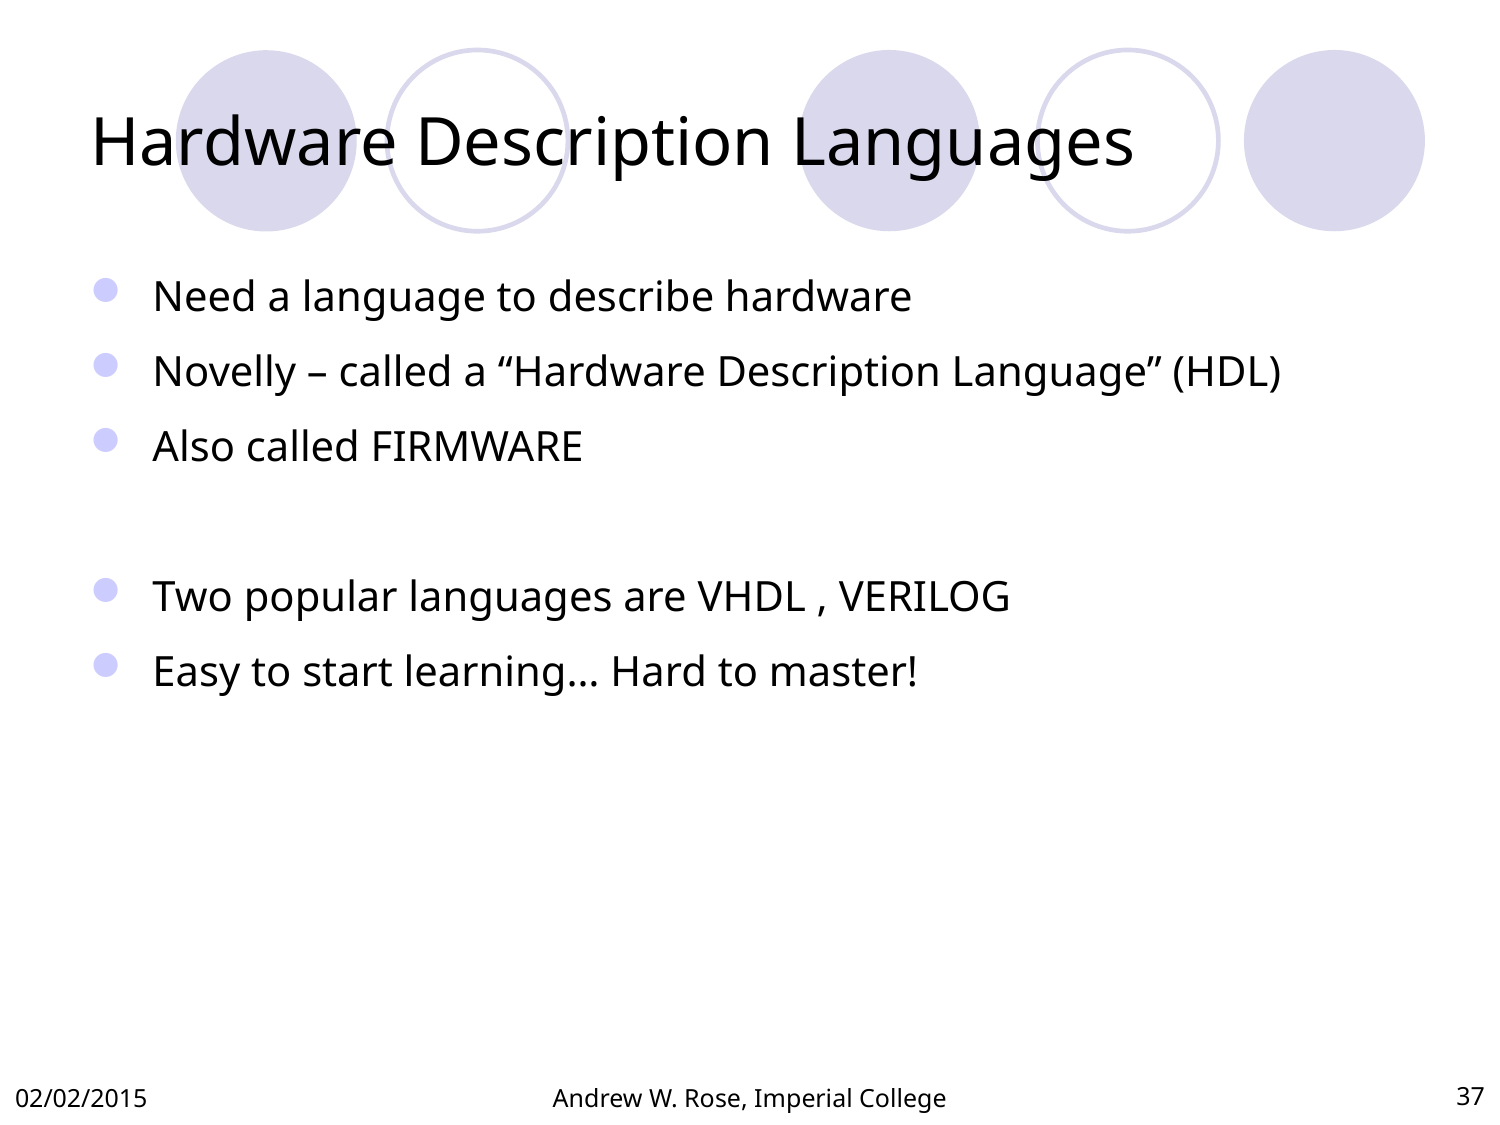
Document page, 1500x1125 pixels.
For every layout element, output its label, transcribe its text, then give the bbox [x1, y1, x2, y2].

list Need a language to describe hardware Novelly – called a “Hardware Description Language” (HDL) Also called FIRMWARE Two popular languages are VHDL , VERILOG Easy to start learning… Hard to master! [75, 262, 1425, 1006]
footer Andrew W. Rose, Imperial College [512, 1070, 988, 1125]
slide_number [0, 1070, 350, 1125]
title Hardware Description Languages [75, 45, 1425, 233]
slide_number 37 [1149, 1070, 1500, 1125]
